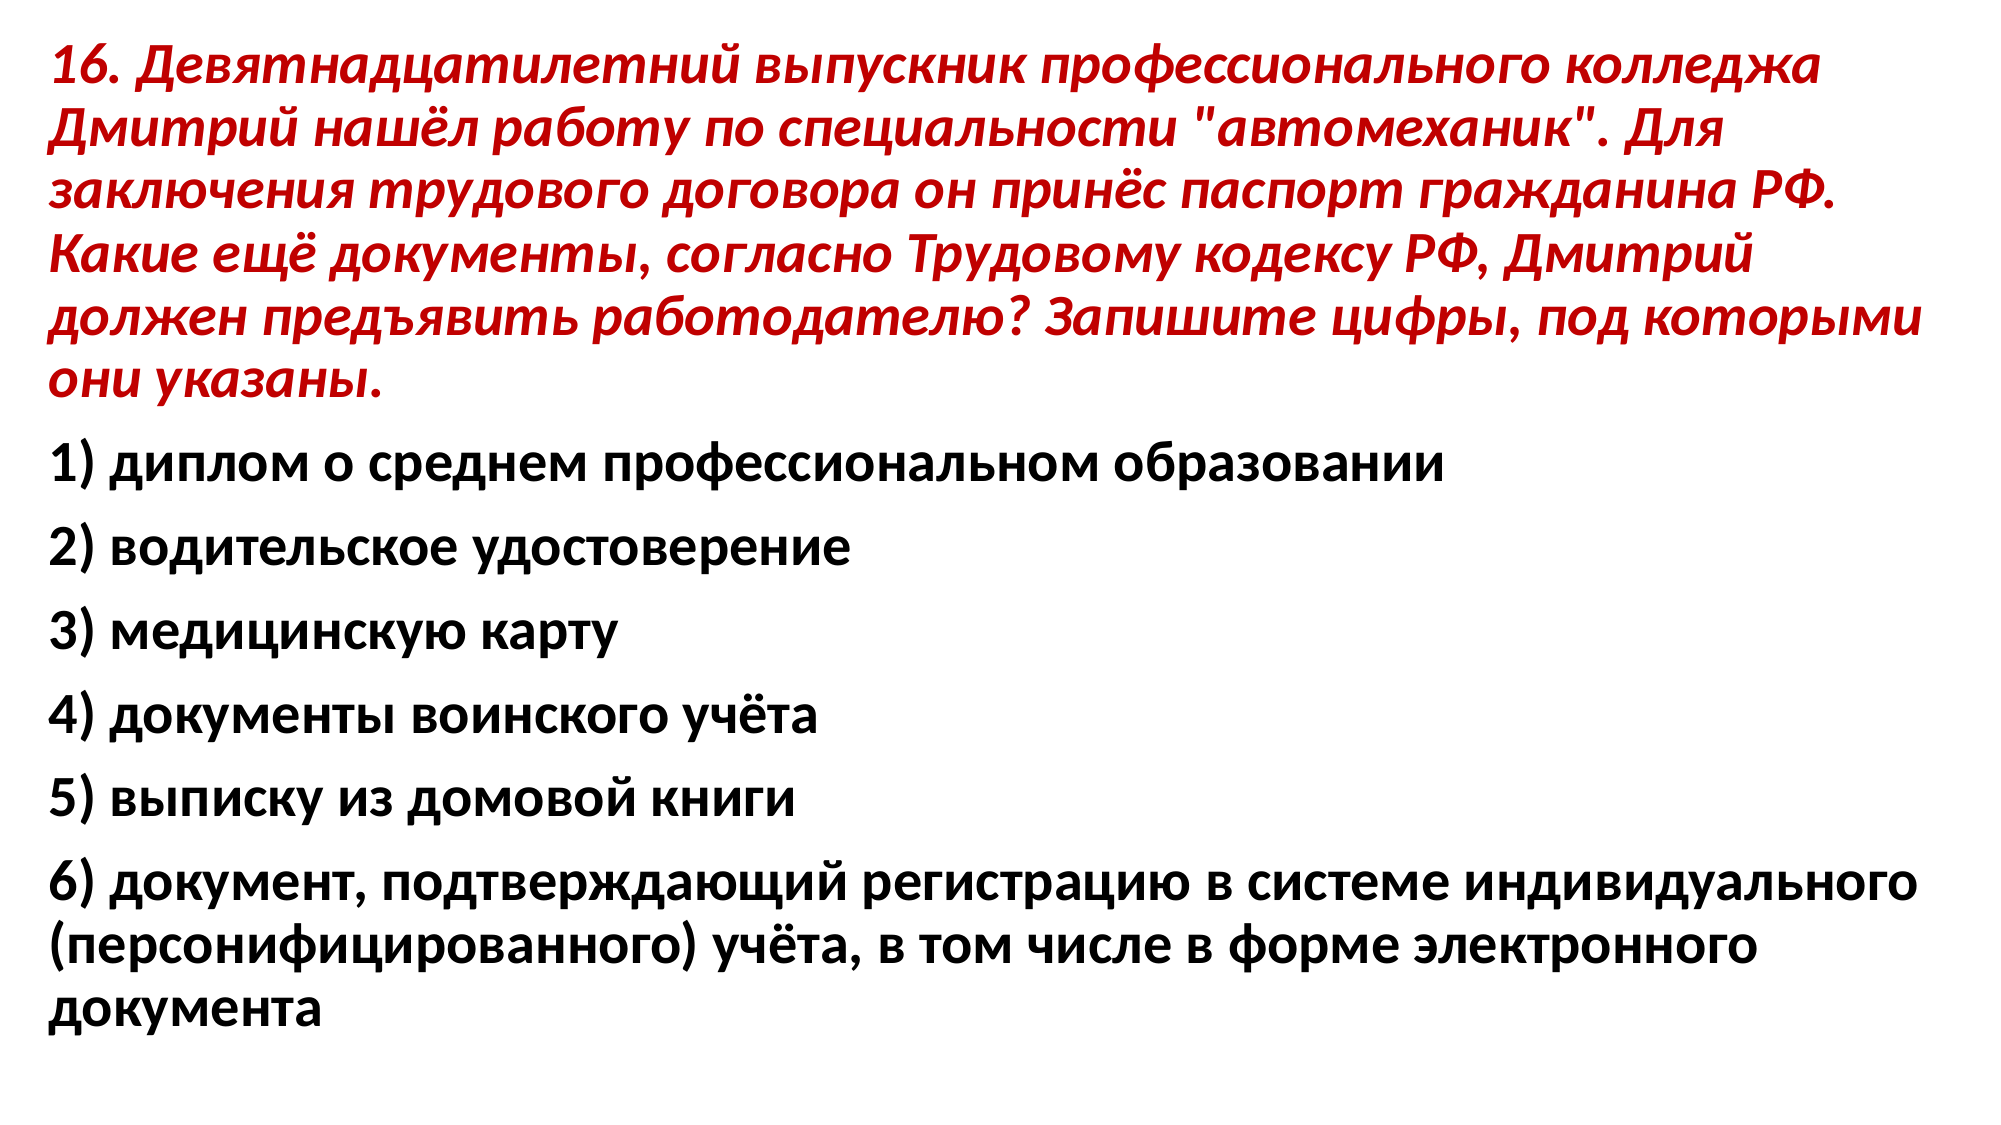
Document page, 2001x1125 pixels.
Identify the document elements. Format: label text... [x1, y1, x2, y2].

list 16. Девятнадцатилетний выпускник профессионального колледжа Дмитрий нашёл работу по специальности "автомеханик". Для заключения трудового договора он принёс паспорт гражданина РФ. Какие ещё документы, согласно Трудовому кодексу РФ, Дмитрий должен предъявить работодателю? Запишите цифры, под которыми они указаны. 1) диплом о среднем профессиональном образовании 2) водительское удостоверение 3) медицинскую карту 4) документы воинского учёта 5) выписку из домовой книги 6) документ, подтверждающий регистрацию в системе индивидуального (персонифицированного) учёта, в том числе в форме электронного документа [33, 25, 1965, 1088]
